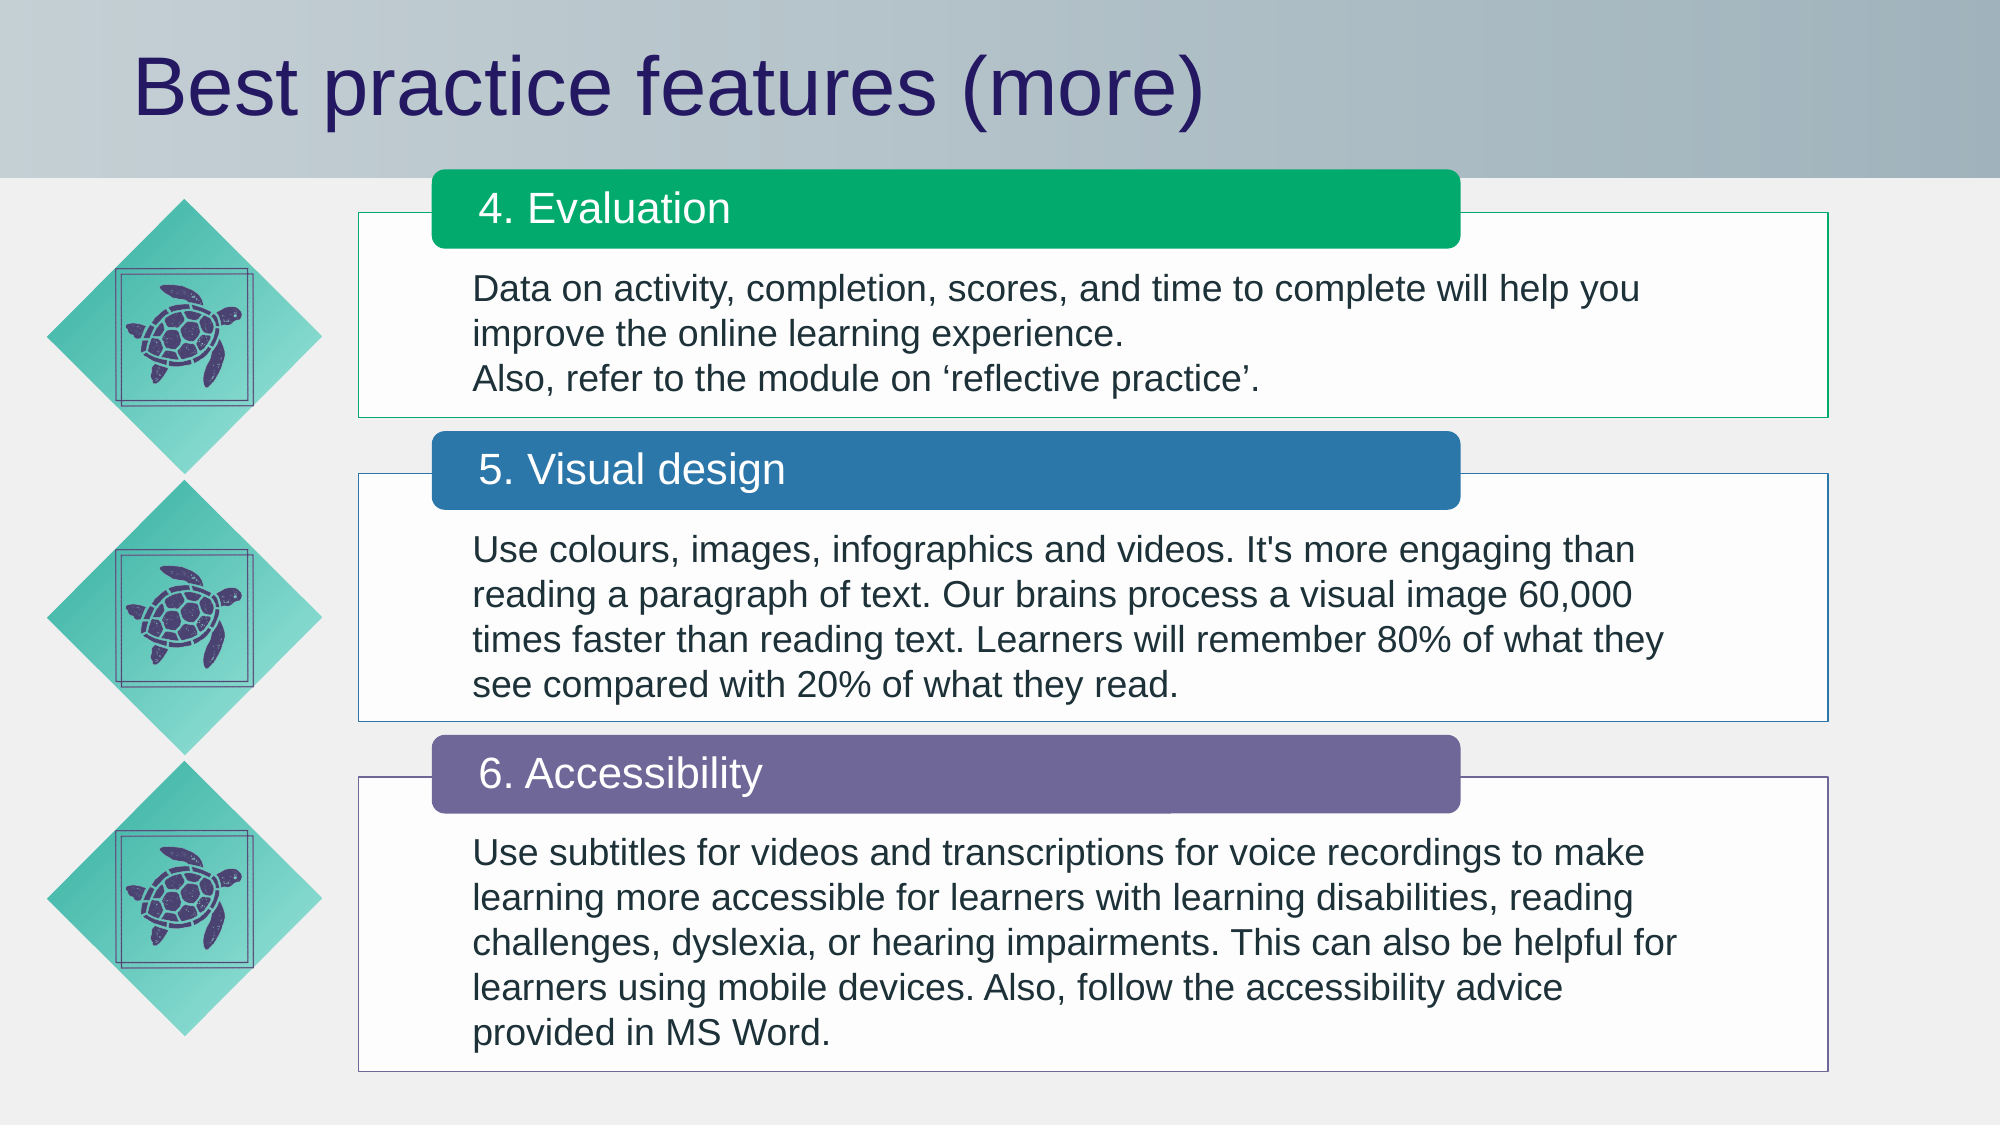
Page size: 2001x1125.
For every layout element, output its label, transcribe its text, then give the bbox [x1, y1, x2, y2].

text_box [358, 162, 1829, 1079]
title Best practice features (more) [0, 0, 2000, 178]
